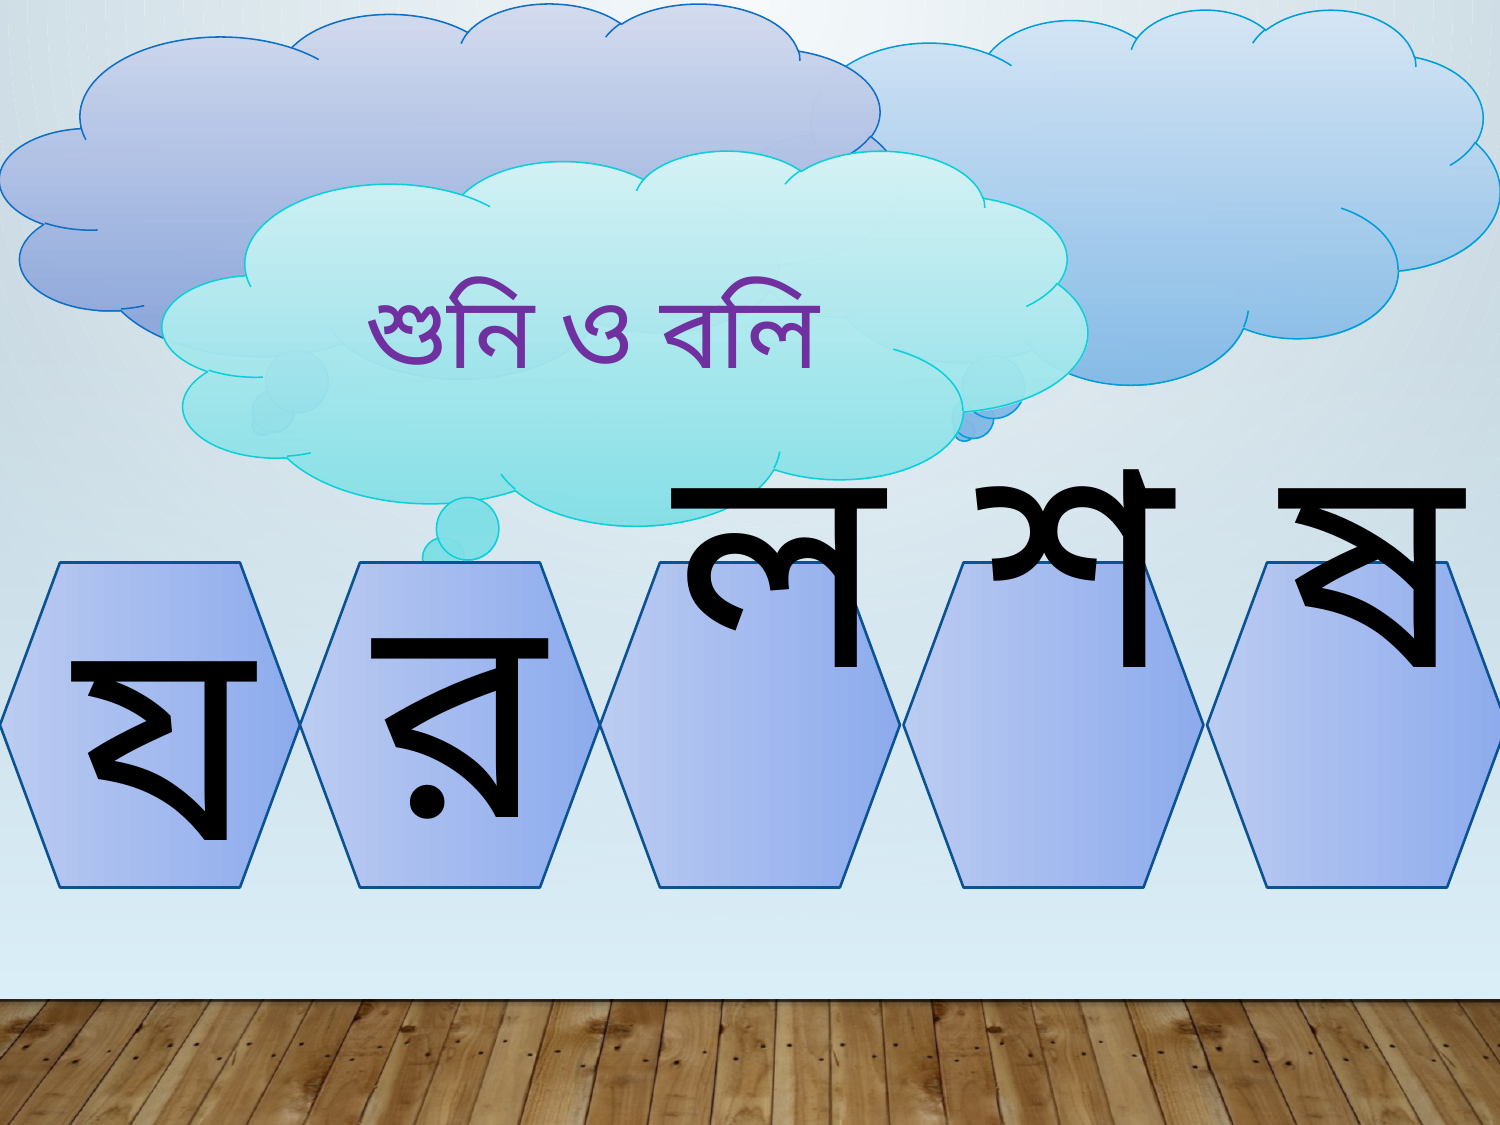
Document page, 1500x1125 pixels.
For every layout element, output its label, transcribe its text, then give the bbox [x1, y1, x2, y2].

text_box শ [902, 561, 1205, 889]
text_box [955, 401, 1023, 442]
text_box ষ [1205, 561, 1500, 889]
text_box র [298, 561, 600, 889]
text_box য [0, 561, 300, 889]
picture [0, 999, 1500, 1125]
text_box ল [598, 561, 902, 889]
text_box [846, 9, 1500, 387]
text_box শুনি ও বলি [160, 150, 1089, 561]
text_box [0, 3, 887, 339]
